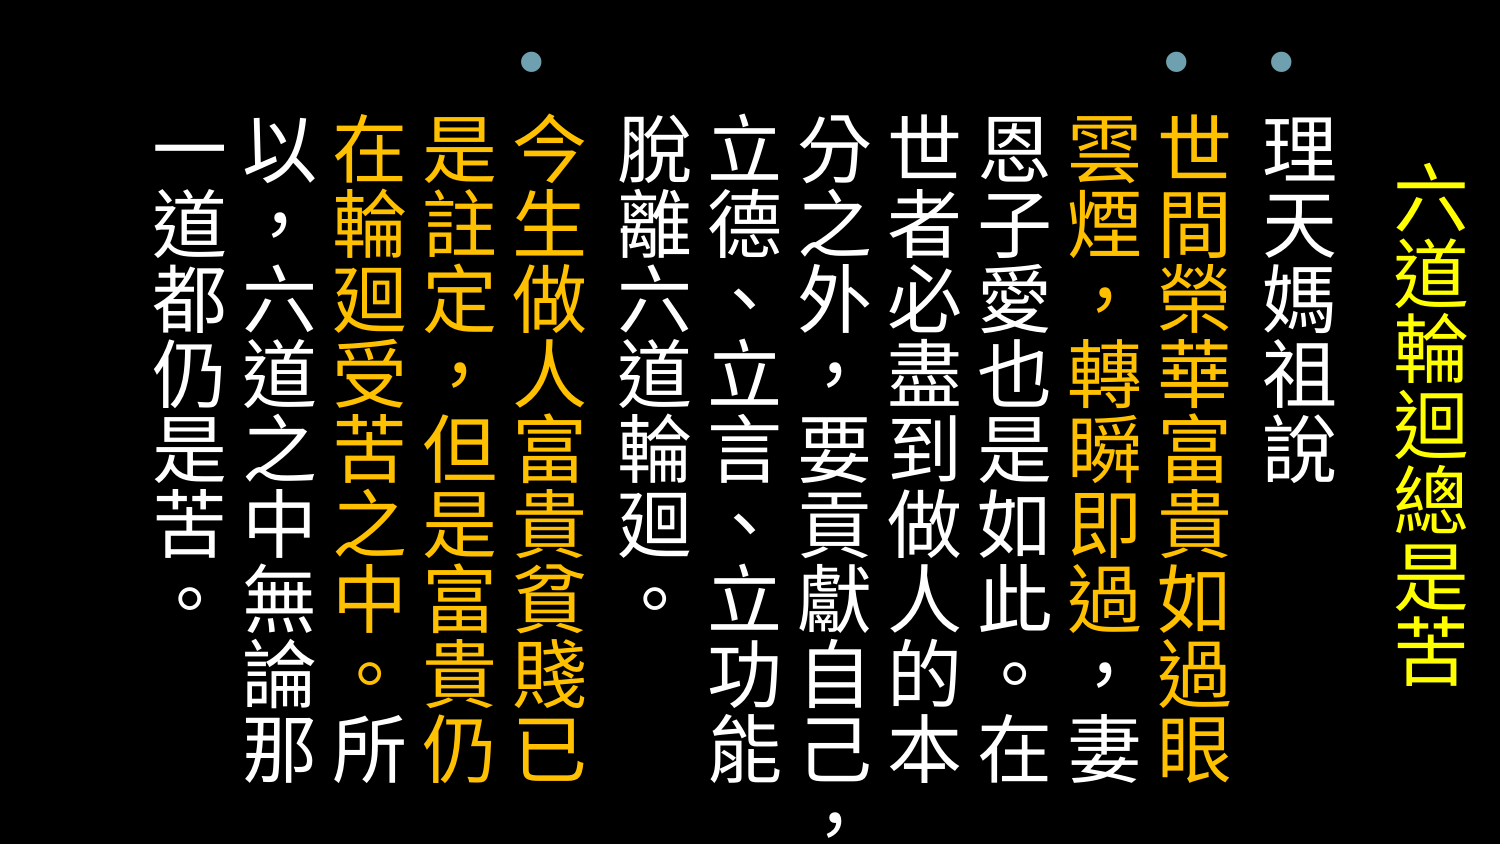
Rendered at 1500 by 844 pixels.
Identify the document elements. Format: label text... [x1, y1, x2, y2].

title 六道輪迴總是苦 [1376, 23, 1483, 821]
list 理天媽祖說 世間榮華富貴如過眼雲煙，轉瞬即過，妻恩子愛也是如此。在世者必盡到做人的本分之外，要貢獻自己，立德、立言、立功能脫離六道輪廻。 今生做人富貴貧賤已是註定，但是富貴仍在輪廻受苦之中。所以，六道之中無論那一道都仍是苦。 [29, 27, 1353, 820]
